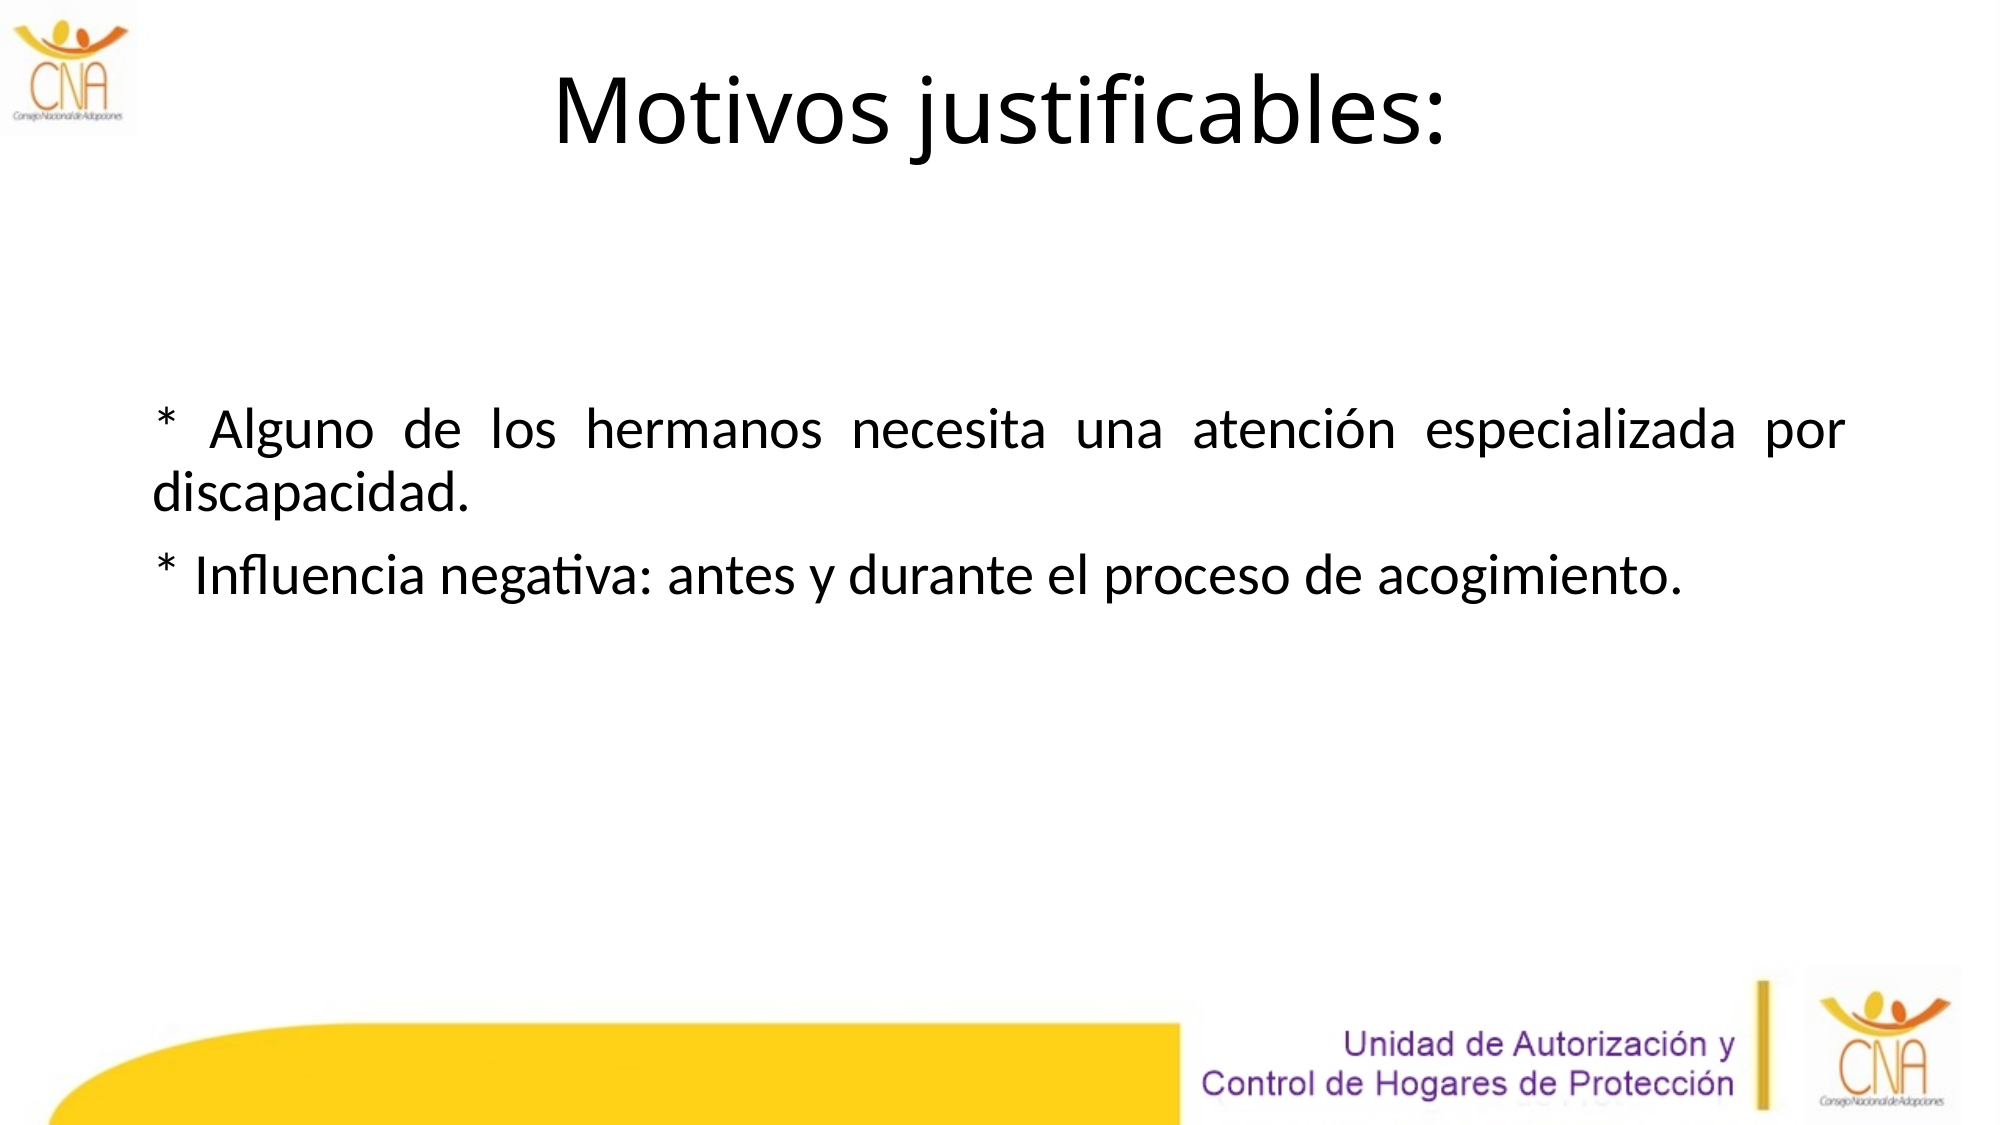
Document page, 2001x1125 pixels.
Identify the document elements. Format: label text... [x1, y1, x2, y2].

picture [0, 0, 2001, 1125]
title Motivos justificables: [137, 59, 1863, 278]
list * Alguno de los hermanos necesita una atención especializada por discapacidad. * Influencia negativa: antes y durante el proceso de acogimiento. [137, 299, 1863, 642]
